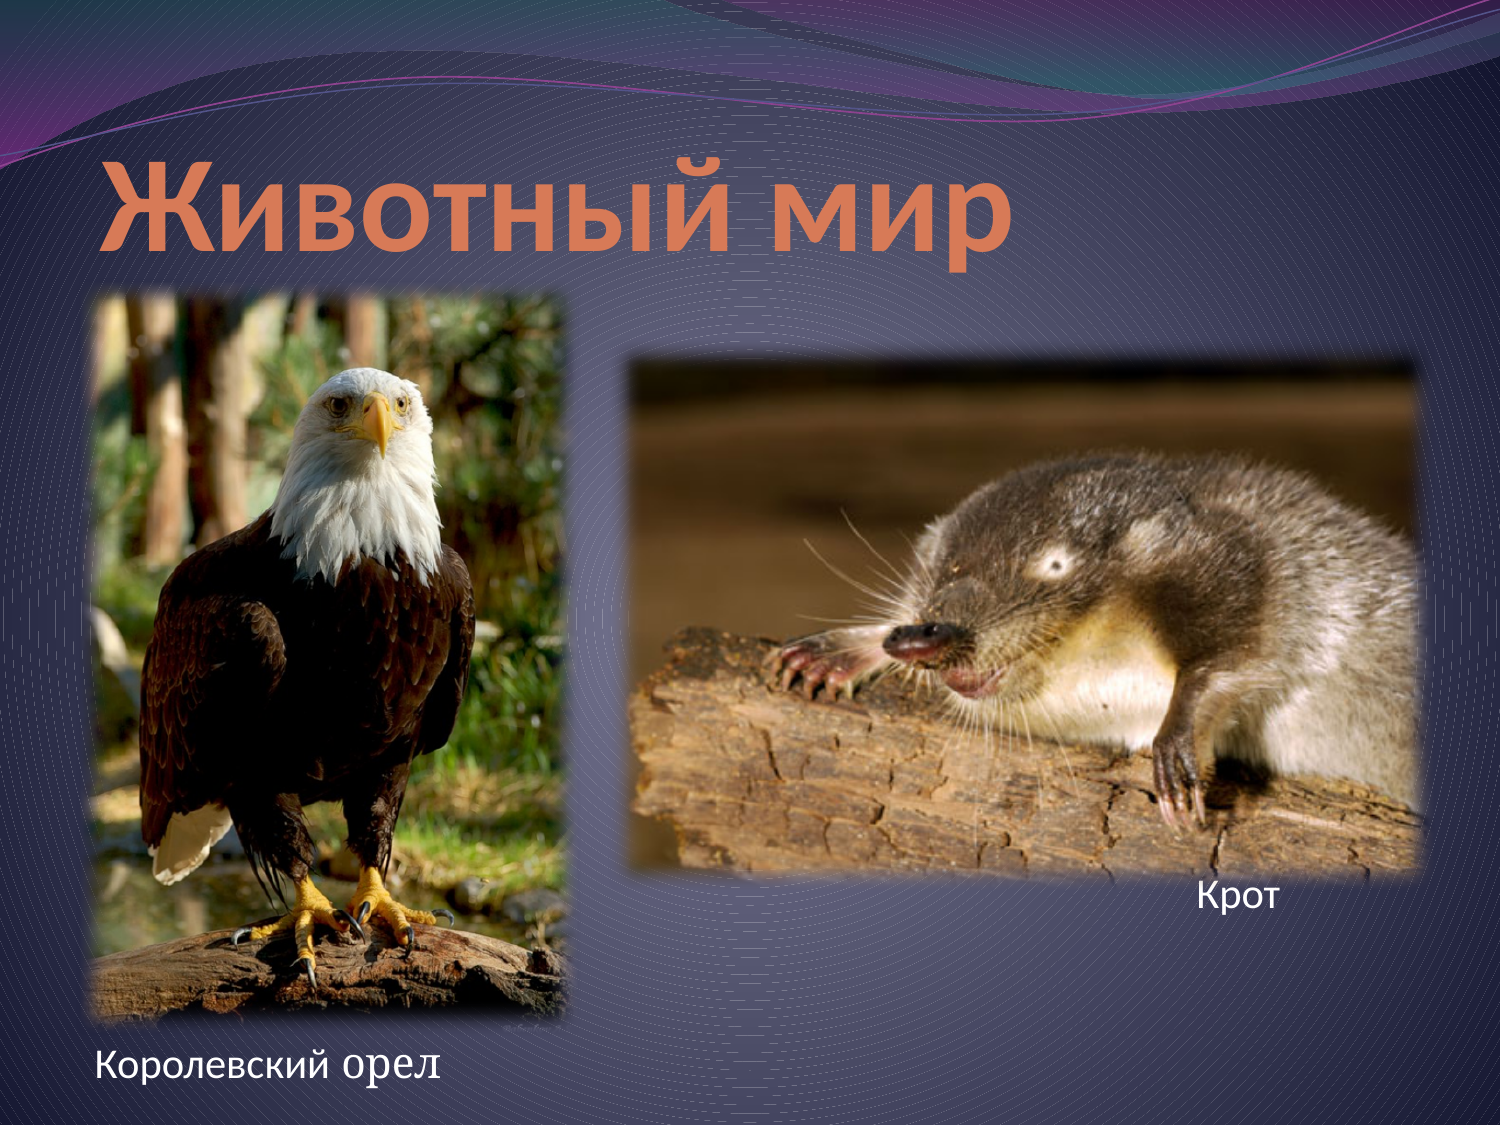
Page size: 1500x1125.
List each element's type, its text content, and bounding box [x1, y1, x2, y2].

picture [76, 278, 582, 1037]
picture [607, 337, 1435, 891]
title Животный мир [100, 55, 1376, 279]
list Крот Королевский орел [86, 798, 1435, 1106]
